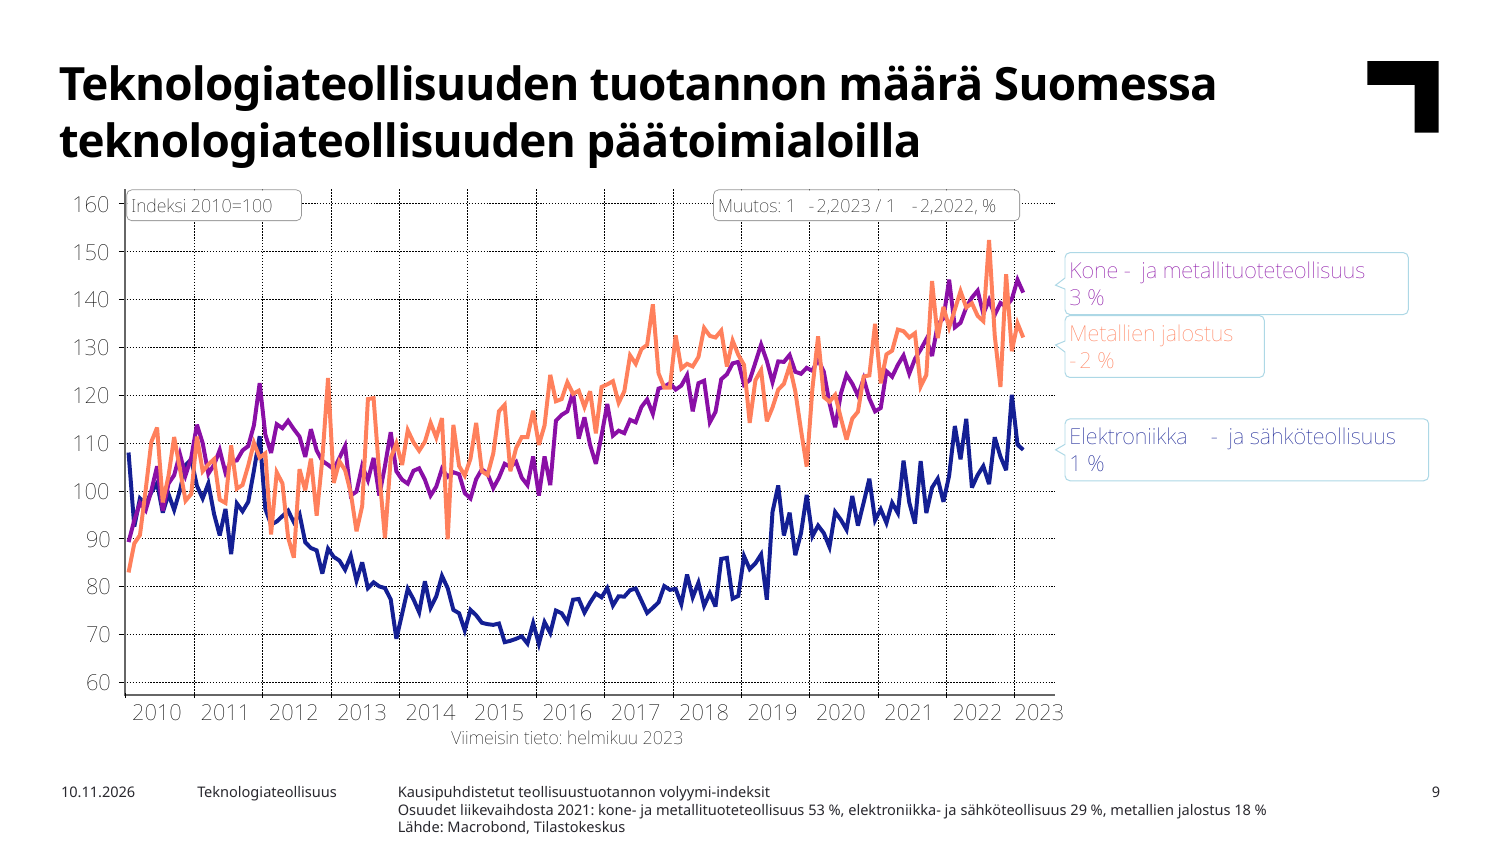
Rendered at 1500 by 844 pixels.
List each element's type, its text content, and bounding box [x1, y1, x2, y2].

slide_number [46, 775, 182, 803]
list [63, 181, 1438, 762]
footer Teknologiateollisuus [182, 775, 382, 803]
list Kausipuhdistetut teollisuustuotannon volyymi-indeksit Osuudet liikevaihdosta 2021: kone- ja metallituoteteollisuus 53 %, elektroniikka- ja sähköteollisuus 29 %, metallien jalostus 18 % Lähde: Macrobond, Tilastokeskus [382, 775, 1378, 803]
list Teknologiateollisuuden tuotannon määrä Suomessa teknologiateollisuuden päätoimialoilla [41, 46, 1353, 153]
slide_number 9 [1378, 775, 1456, 803]
